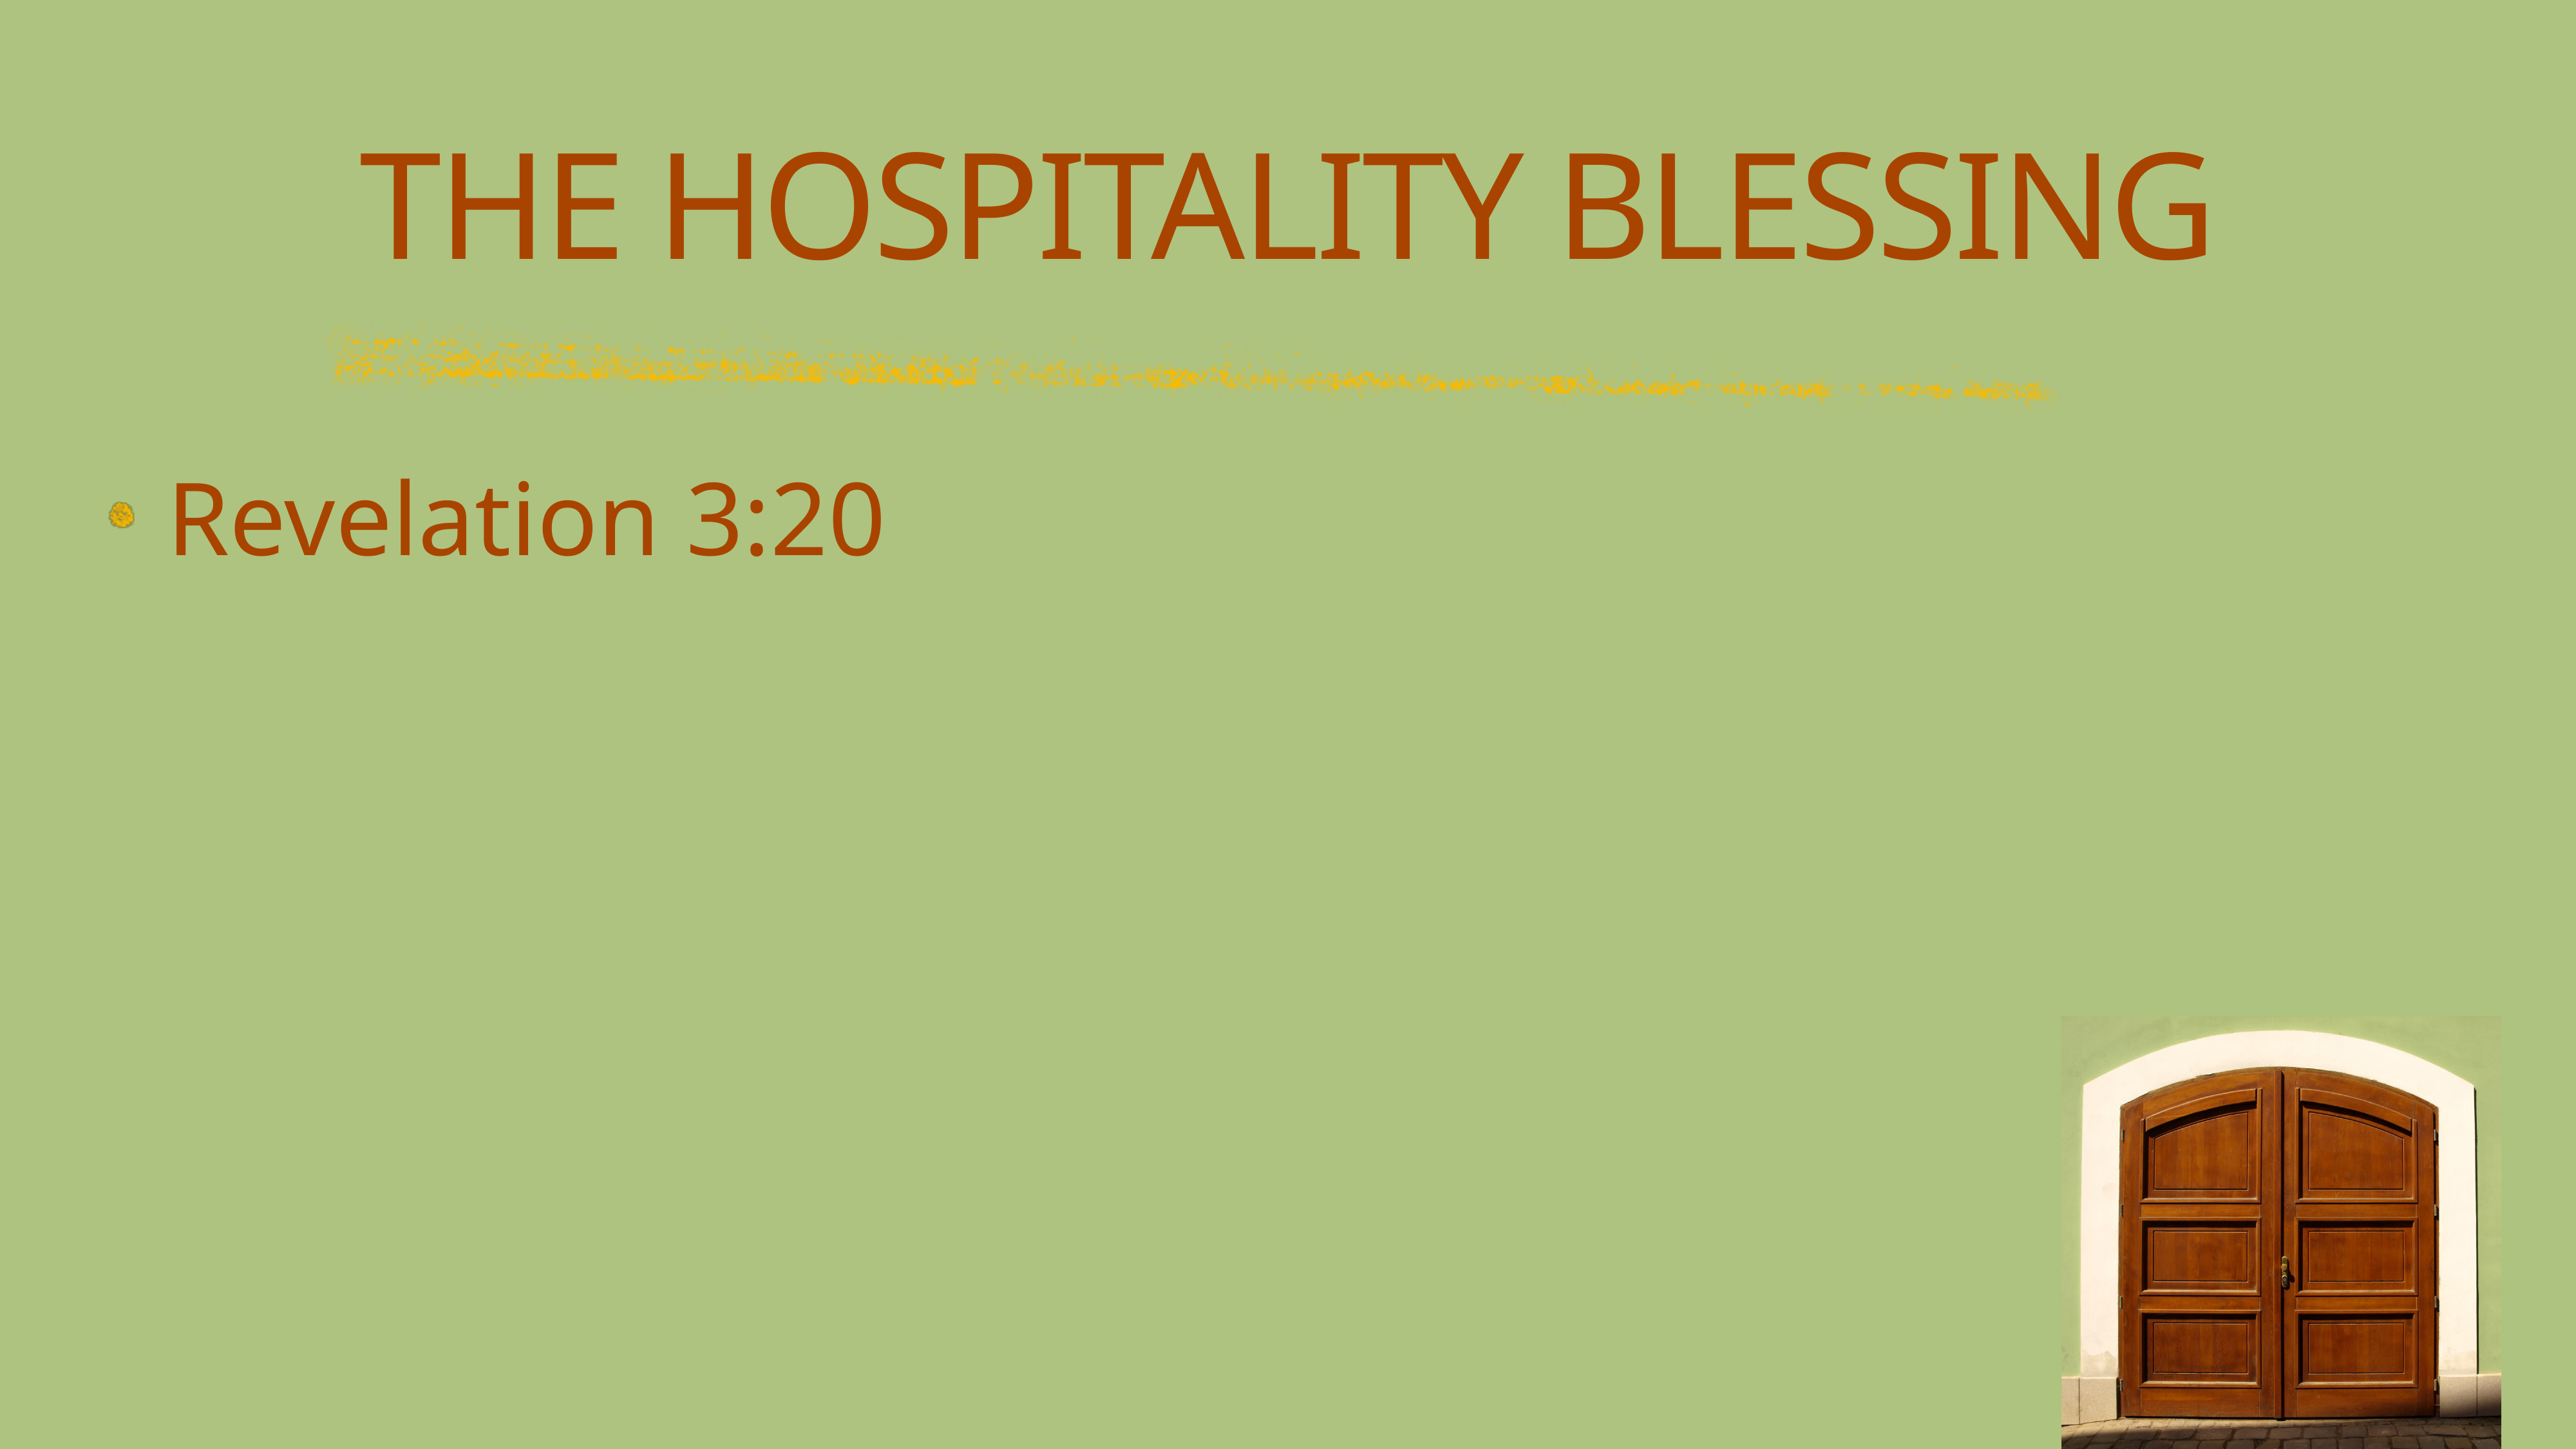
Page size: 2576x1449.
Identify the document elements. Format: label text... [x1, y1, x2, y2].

title The Hospitality Blessing [98, 44, 2478, 355]
picture [108, 502, 135, 529]
list Revelation 3:20 [100, 447, 2476, 1329]
picture [2061, 1016, 2502, 1449]
picture [321, 355, 2065, 416]
